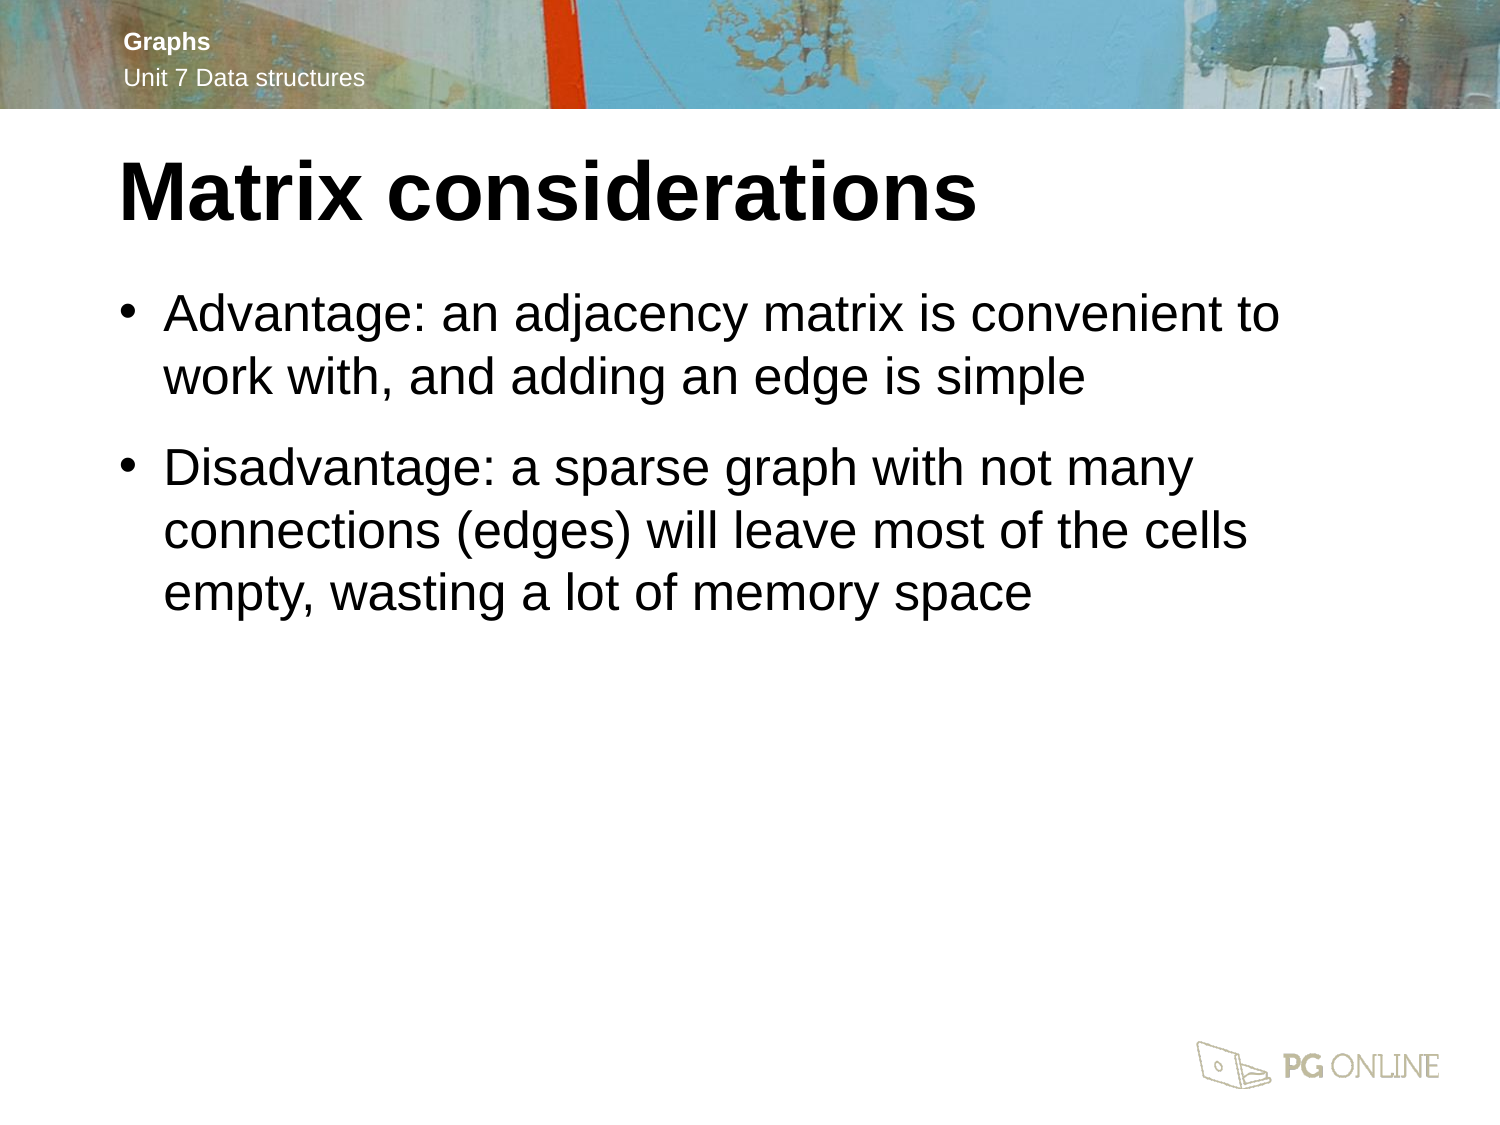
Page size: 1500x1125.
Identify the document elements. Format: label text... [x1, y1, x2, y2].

list Matrix considerations [118, 148, 1401, 259]
picture [0, 0, 1500, 109]
list Advantage: an adjacency matrix is convenient to work with, and adding an edge is simple Disadvantage: a sparse graph with not many connections (edges) will leave most of the cells empty, wasting a lot of memory space [118, 279, 1398, 847]
